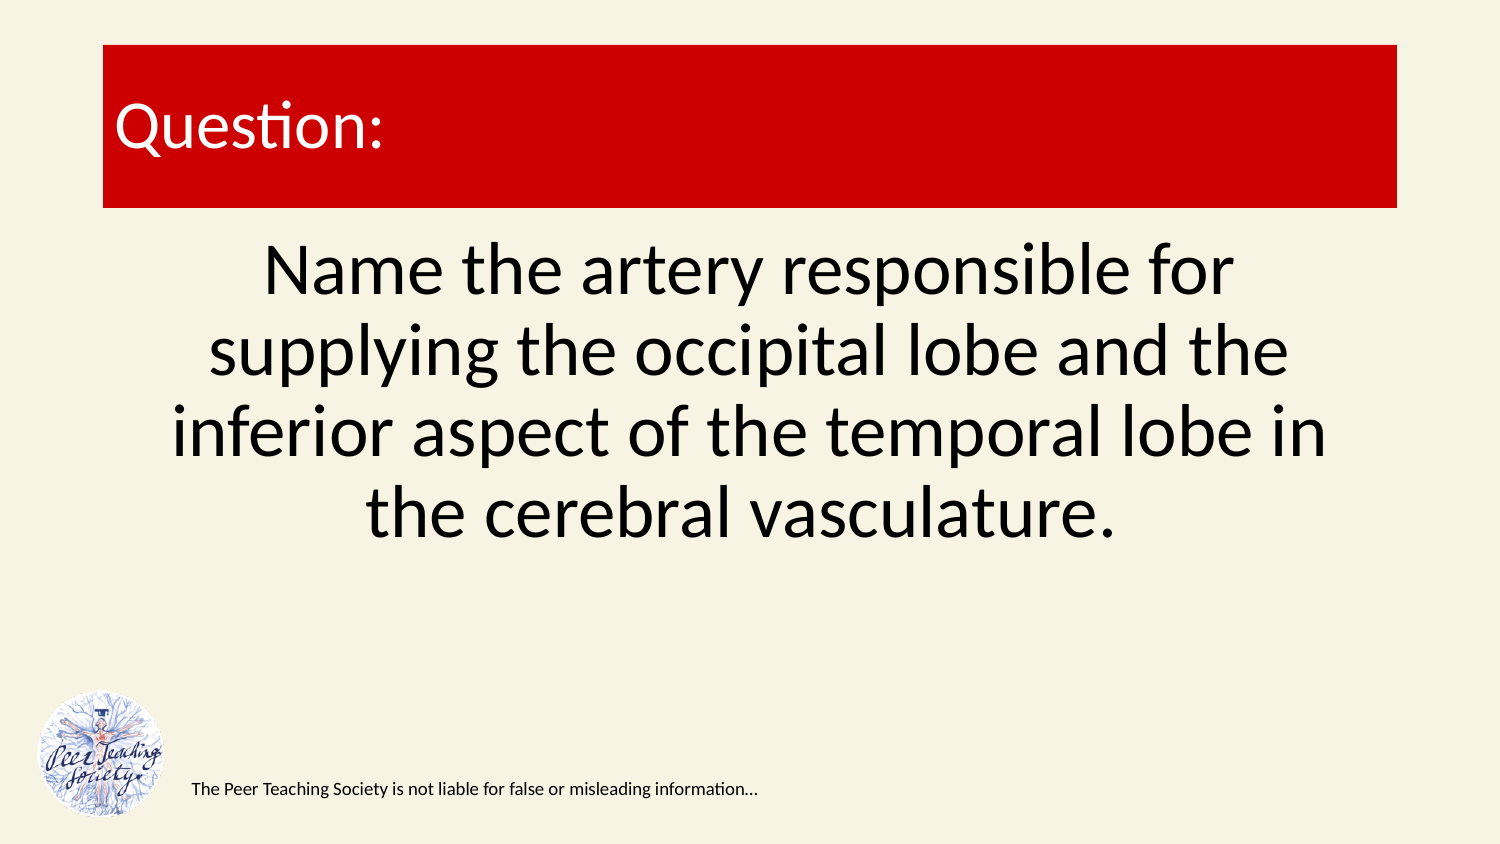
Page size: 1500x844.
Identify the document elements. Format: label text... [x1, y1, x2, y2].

list Name the artery responsible for supplying the occipital lobe and the inferior aspect of the temporal lobe in the cerebral vasculature. [103, 224, 1397, 760]
title Question: [103, 44, 1397, 208]
picture [37, 690, 164, 818]
text_box The Peer Teaching Society is not liable for false or misleading information… [180, 771, 804, 806]
